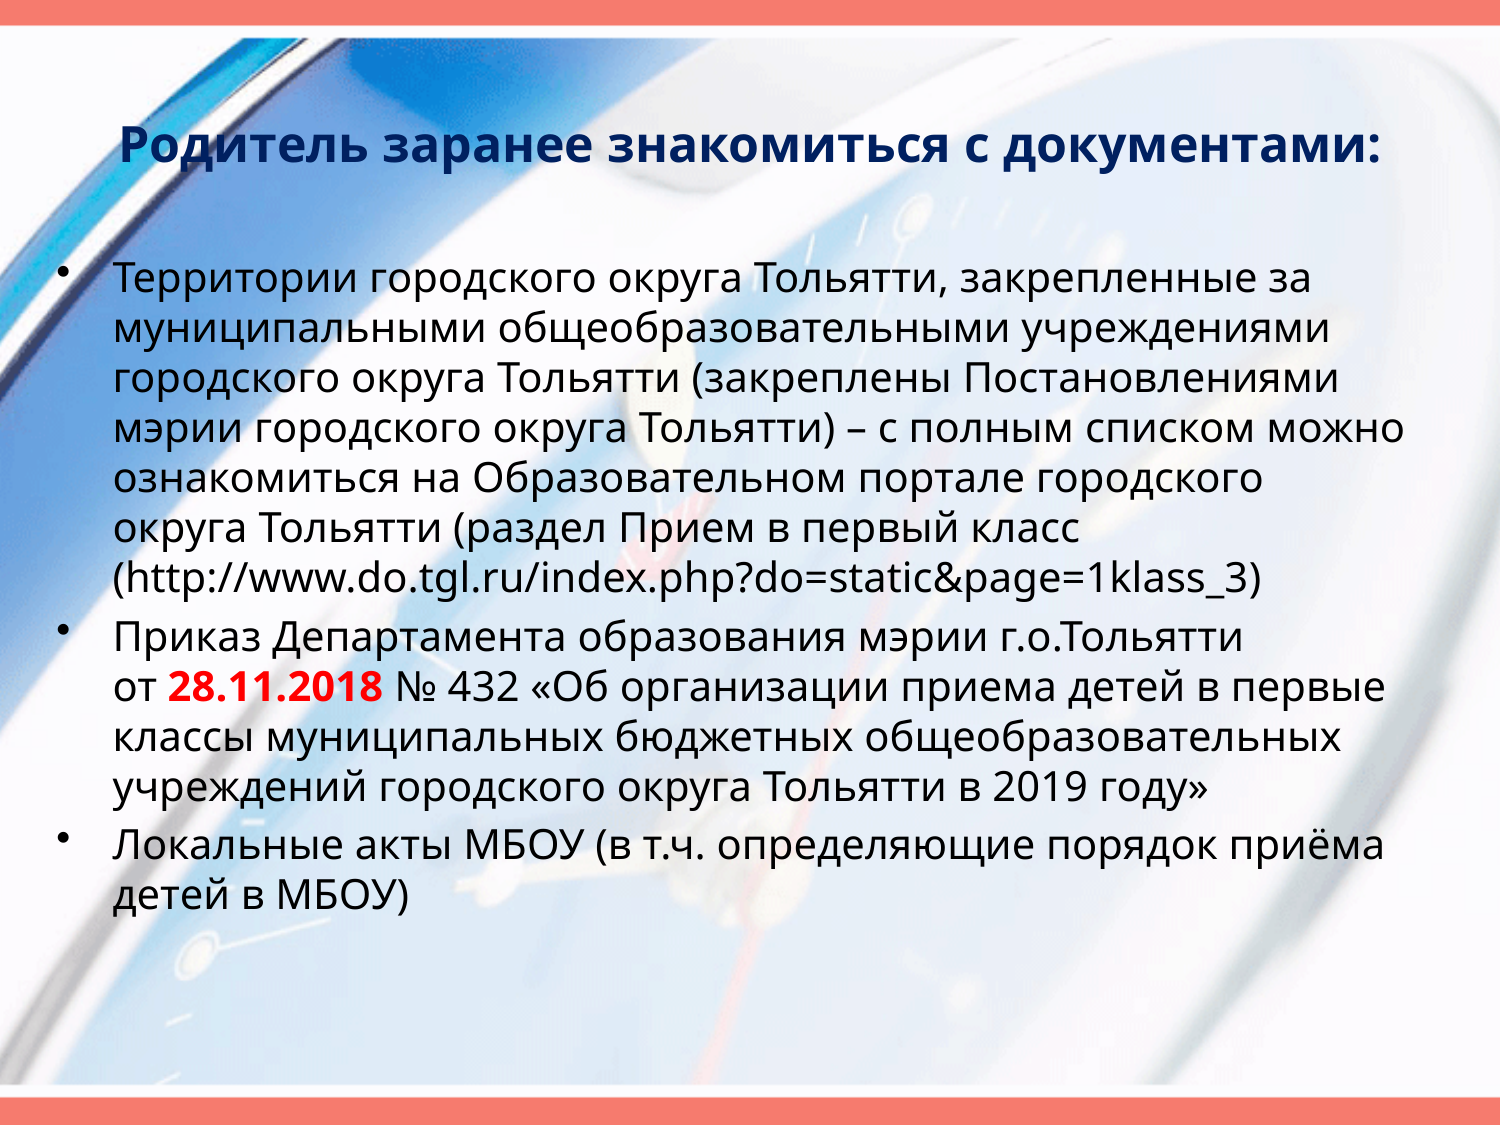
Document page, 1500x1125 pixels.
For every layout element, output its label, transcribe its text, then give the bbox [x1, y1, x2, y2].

list Территории городского округа Тольятти, закрепленные за муниципальными общеобразовательными учреждениями городского округа Тольятти (закреплены Постановлениями мэрии городского округа Тольятти) – с полным списком можно ознакомиться на Образовательном портале городского округа Тольятти (раздел Прием в первый класс (http://www.do.tgl.ru/index.php?do=static&page=1klass_3) Приказ Департамента образования мэрии г.о.Тольятти от 28.11.2018 № 432 «Об организации приема детей в первые классы муниципальных бюджетных общеобразовательных учреждений городского округа Тольятти в 2019 году» Локальные акты МБОУ (в т.ч. определяющие порядок приёма детей в МБОУ) [41, 243, 1425, 1094]
title Родитель заранее знакомиться с документами: [76, 42, 1425, 243]
picture [0, 0, 1500, 1125]
